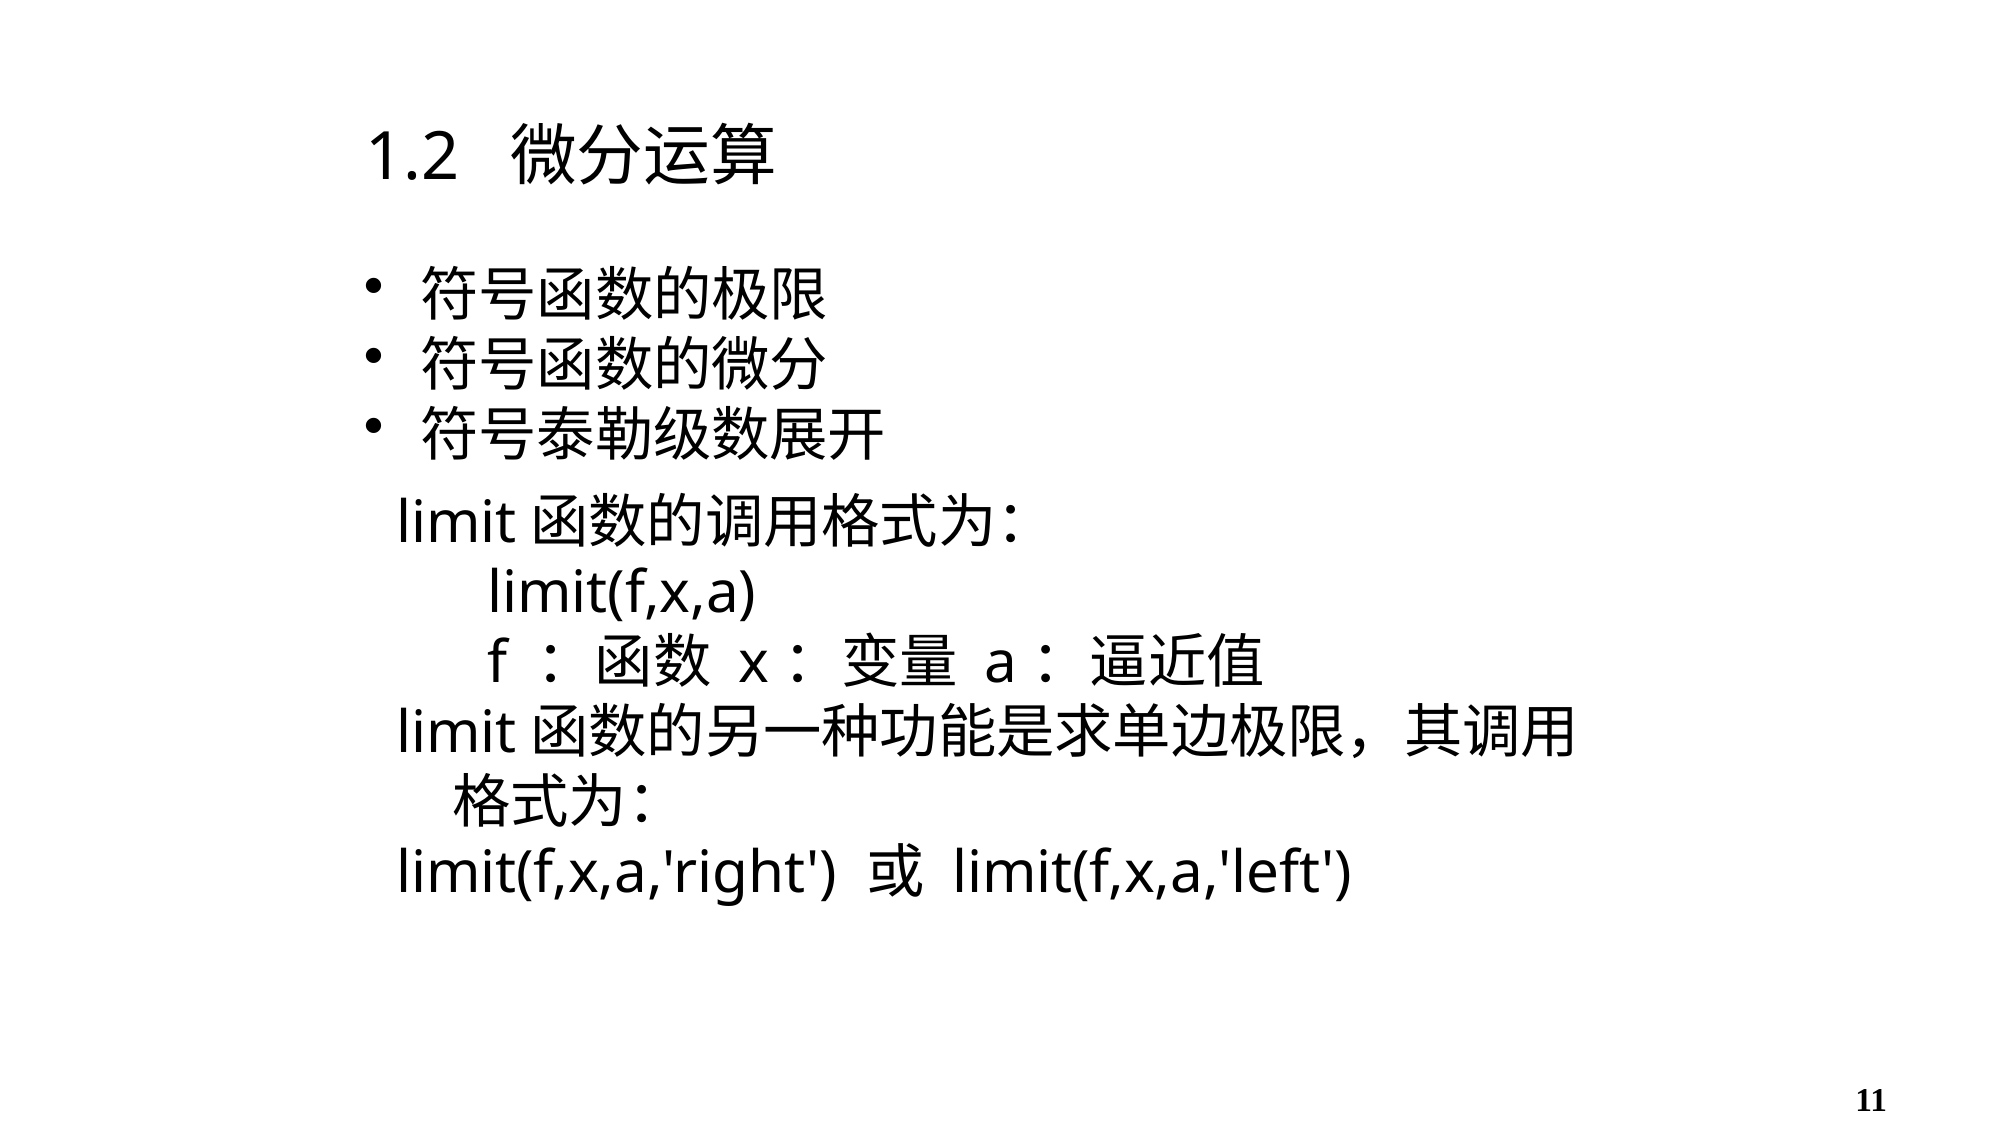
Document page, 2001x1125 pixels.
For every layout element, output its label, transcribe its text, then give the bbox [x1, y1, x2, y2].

title 1.2 微分运算 [349, 0, 1626, 201]
text_box limit函数的调用格式为： limit(f,x,a) f ：函数 x：变量 a：逼近值 limit函数的另一种功能是求单边极限，其调用格式为： limit(f,x,a,'right') 或 limit(f,x,a,'left') [381, 476, 1633, 912]
list 符号函数的极限 符号函数的微分 符号泰勒级数展开 [348, 249, 1260, 903]
